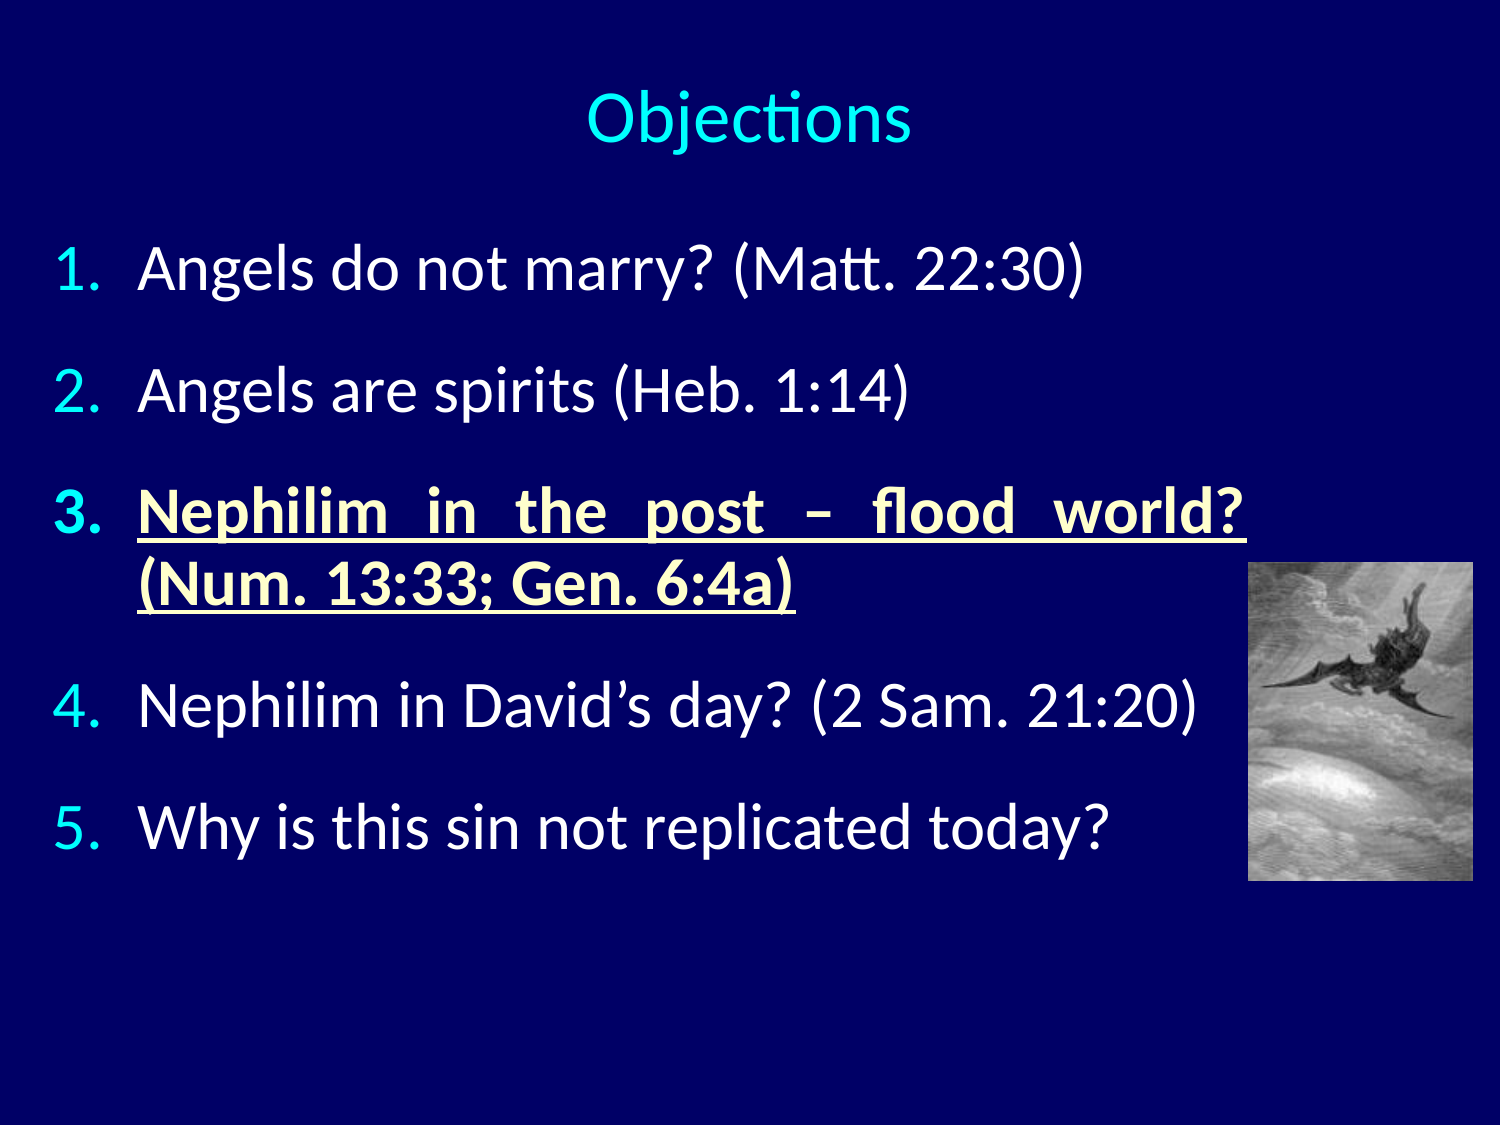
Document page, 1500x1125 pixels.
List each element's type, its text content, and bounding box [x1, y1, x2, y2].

list Angels do not marry? (Matt. 22:30) Angels are spirits (Heb. 1:14) Nephilim in the post – flood world? (Num. 13:33; Gen. 6:4a) Nephilim in David’s day? (2 Sam. 21:20) Why is this sin not replicated today? [37, 224, 1263, 976]
text_box Objections [112, 37, 1388, 188]
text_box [1248, 562, 1473, 881]
